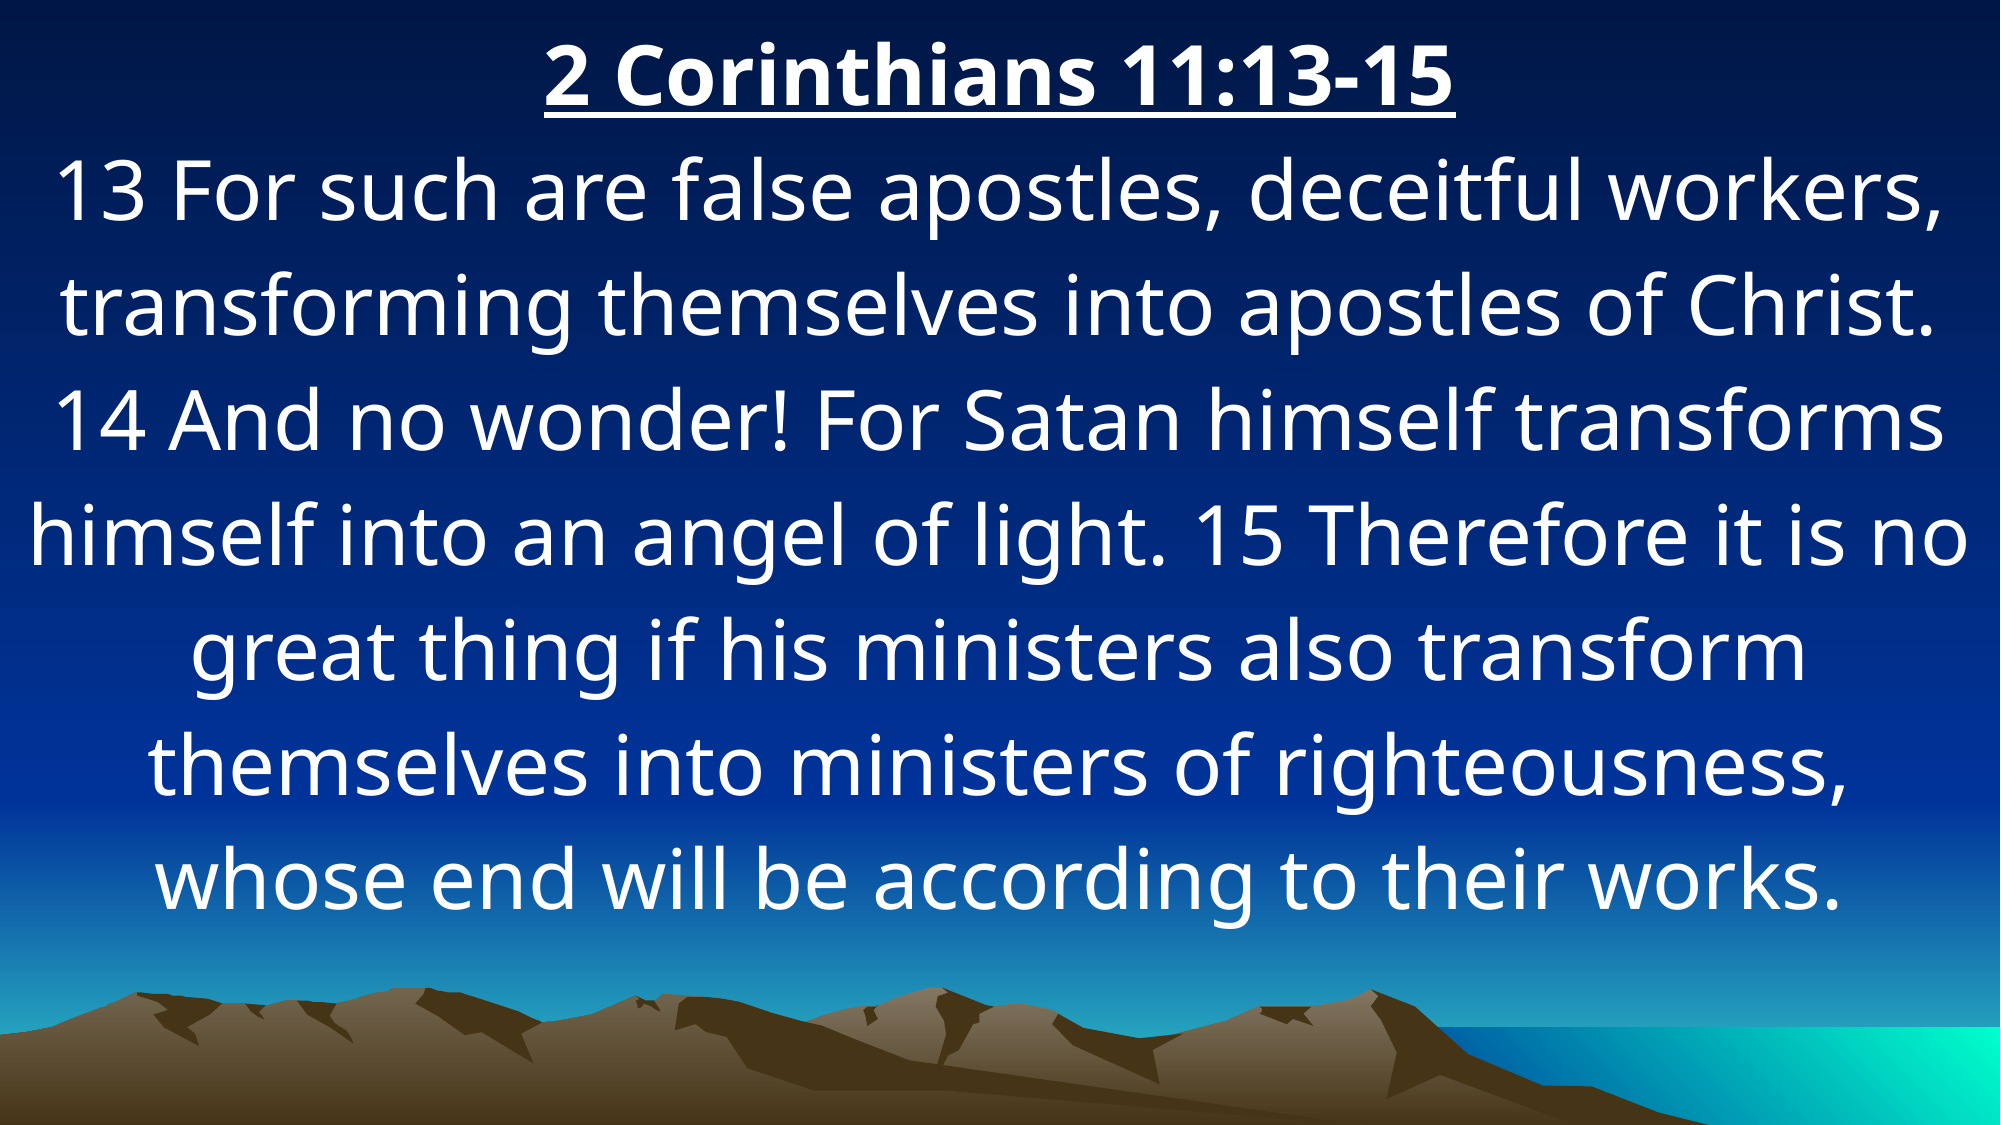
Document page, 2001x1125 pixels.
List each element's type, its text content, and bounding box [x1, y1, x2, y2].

text_box 2 Corinthians 11:13-15 13 For such are false apostles, deceitful workers, transforming themselves into apostles of Christ. 14 And no wonder! For Satan himself transforms himself into an angel of light. 15 Therefore it is no great thing if his ministers also transform themselves into ministers of righteousness, whose end will be according to their works. [0, 0, 2000, 988]
